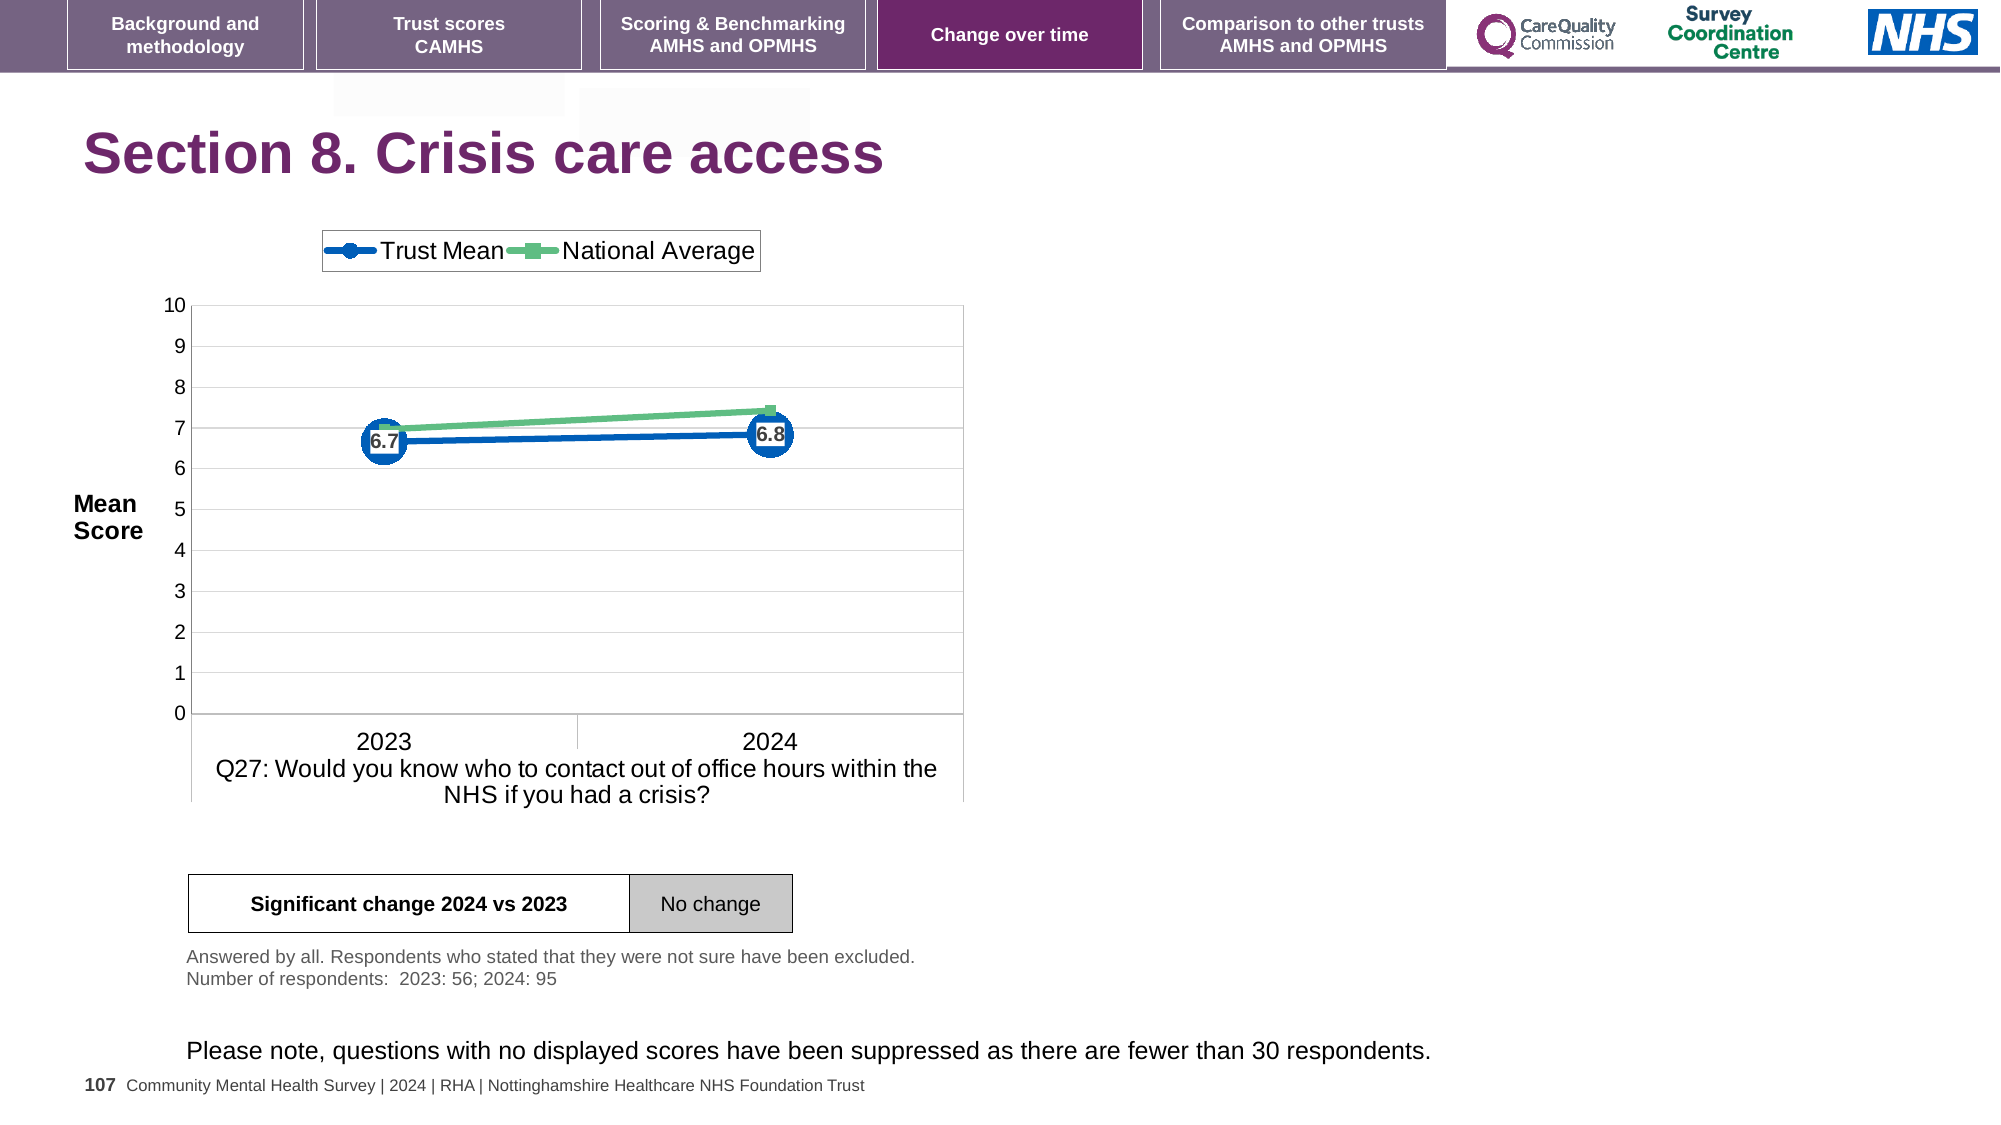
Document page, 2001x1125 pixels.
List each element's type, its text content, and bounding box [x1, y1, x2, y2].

title Section 8. Crisis care access [68, 100, 1942, 209]
text_box Answered by all. Respondents who stated that they were not sure have been excluded. Number of respondents: 2023: 56; 2024: 95 [171, 936, 1036, 997]
picture [1666, 3, 1794, 61]
chart [68, 228, 966, 858]
table_header No change [630, 875, 792, 932]
text_box Please note, questions with no displayed scores have been suppressed as there are fewer than 30 respondents. [171, 1023, 1504, 1073]
table_header Significant change 2024 vs 2023 [189, 875, 629, 932]
picture [1476, 13, 1616, 59]
picture [1868, 9, 1978, 55]
text_box 107 [84, 1065, 122, 1125]
